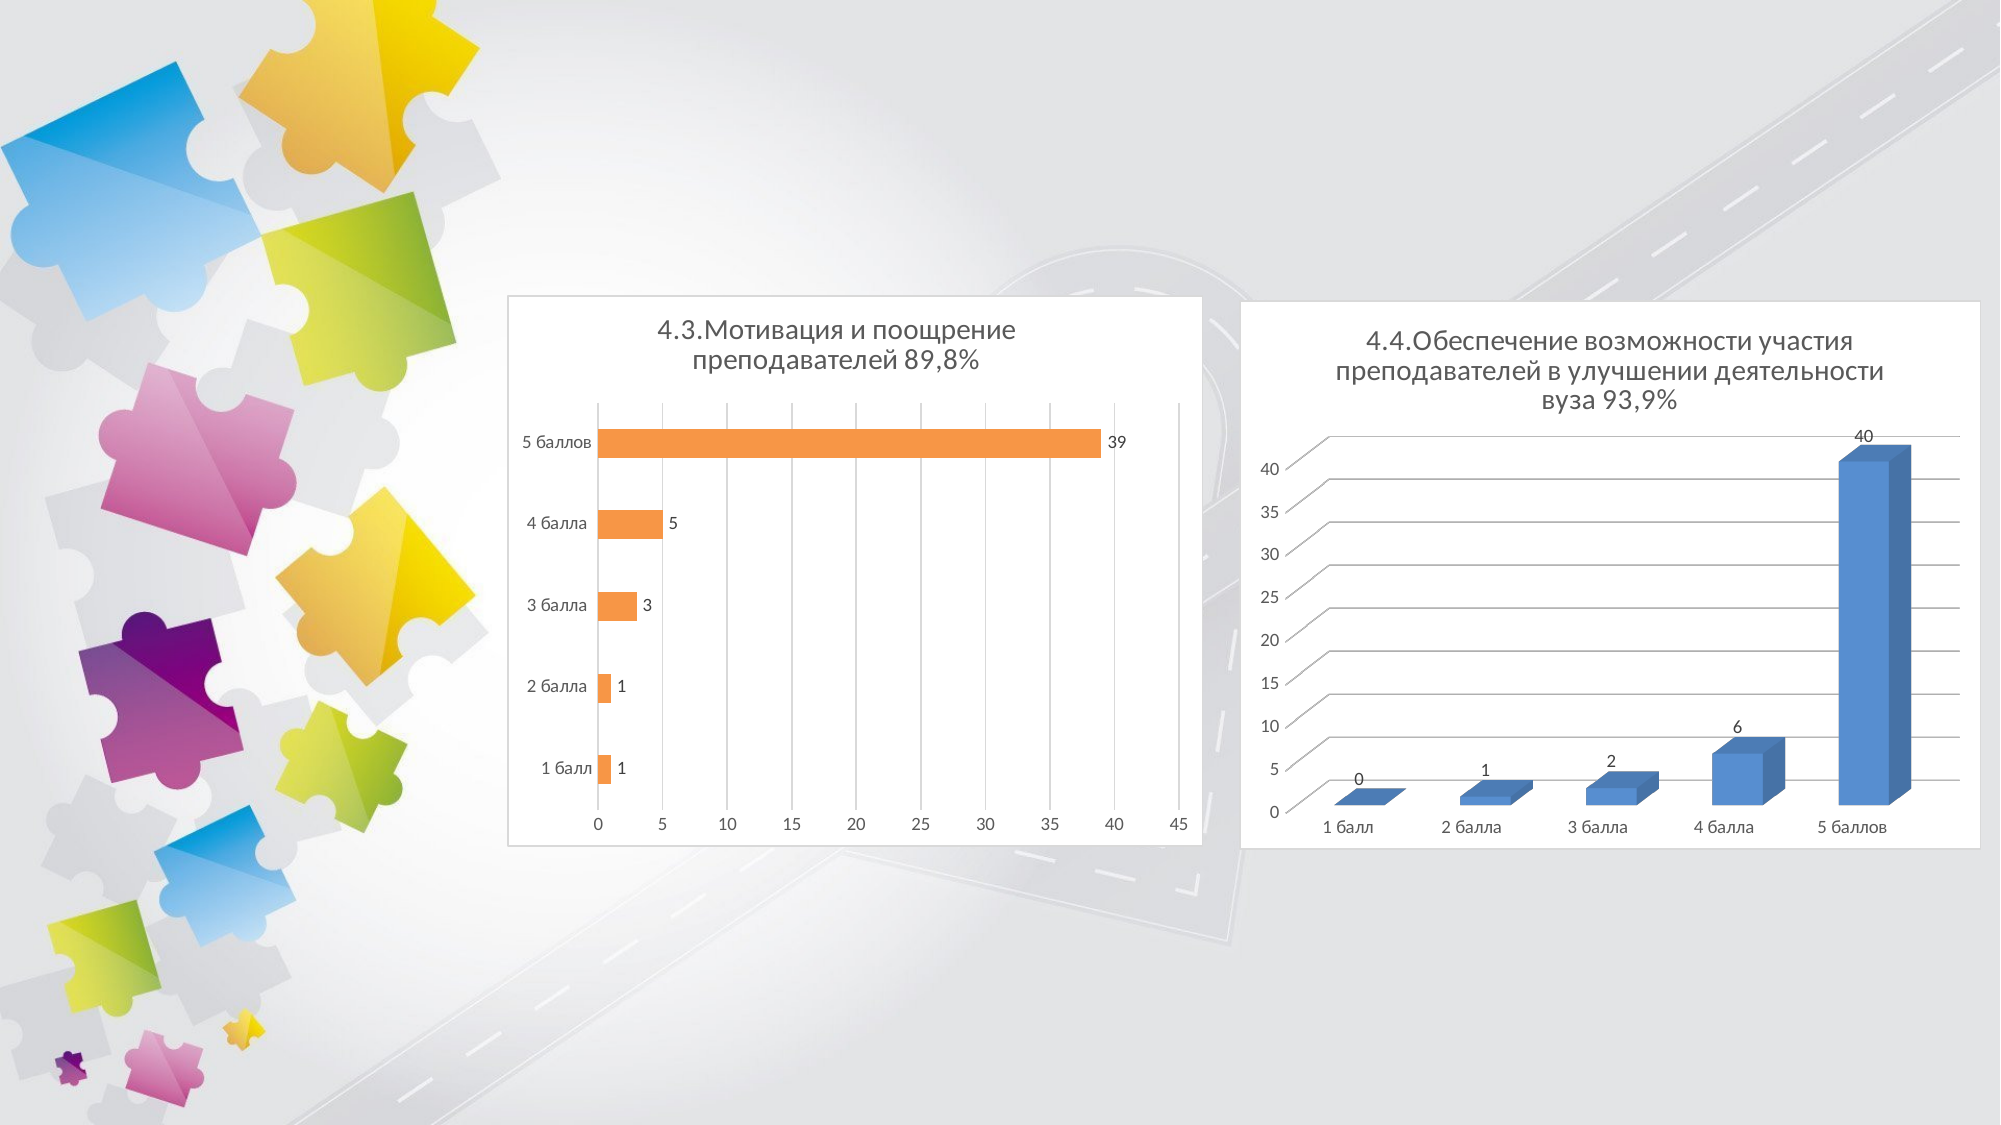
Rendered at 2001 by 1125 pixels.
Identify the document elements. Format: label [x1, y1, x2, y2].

chart [1238, 299, 1982, 851]
picture [0, 0, 2000, 1125]
chart [507, 295, 1204, 848]
